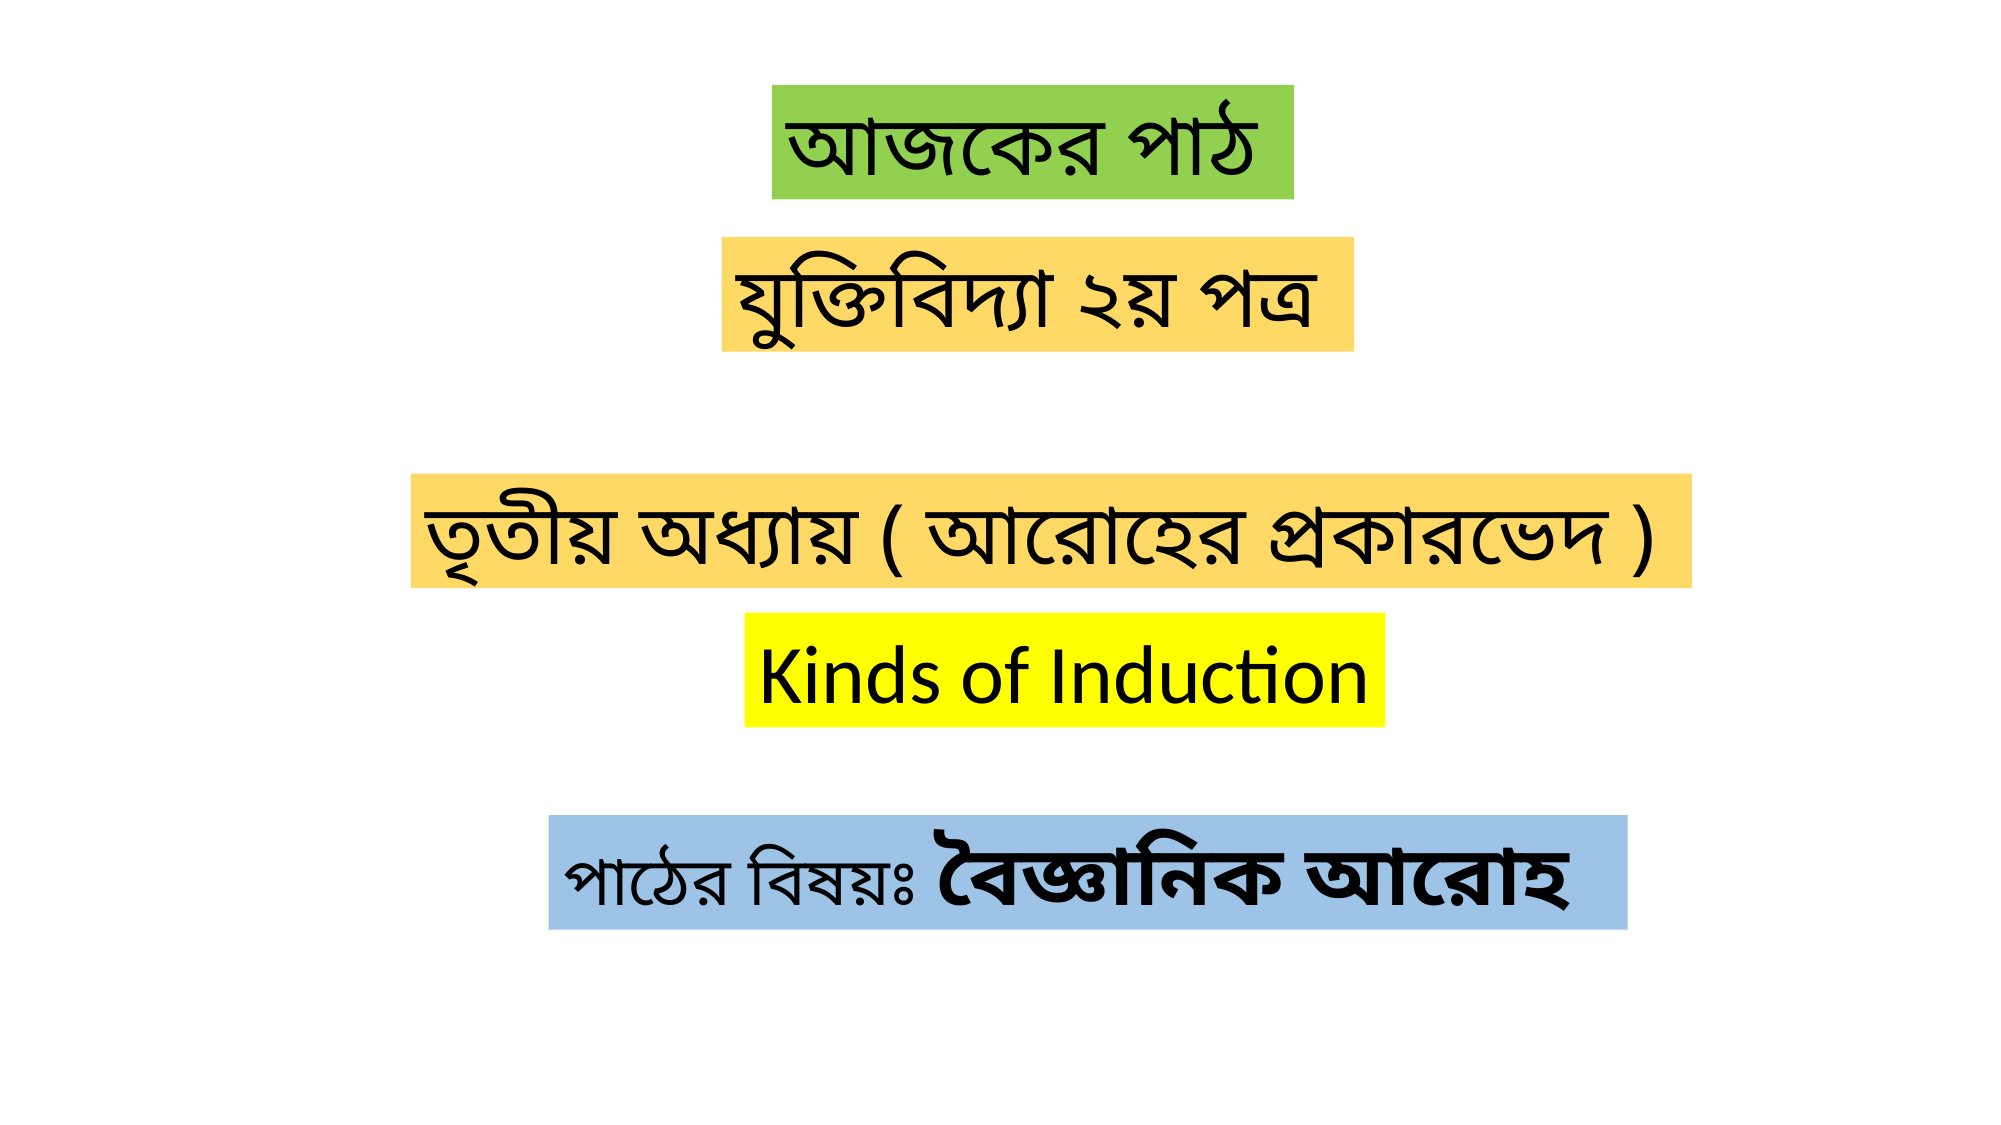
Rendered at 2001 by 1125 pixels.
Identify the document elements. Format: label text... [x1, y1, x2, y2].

text_box আজকের পাঠ [771, 84, 1295, 200]
text_box পাঠের বিষয়ঃ বৈজ্ঞানিক আরোহ [548, 815, 1628, 930]
text_box যুক্তিবিদ্যা ২য় পত্র [721, 236, 1354, 352]
text_box তৃতীয় অধ্যায় ( আরোহের প্রকারভেদ ) [410, 473, 1692, 589]
text_box Kinds of Induction [744, 612, 1386, 728]
